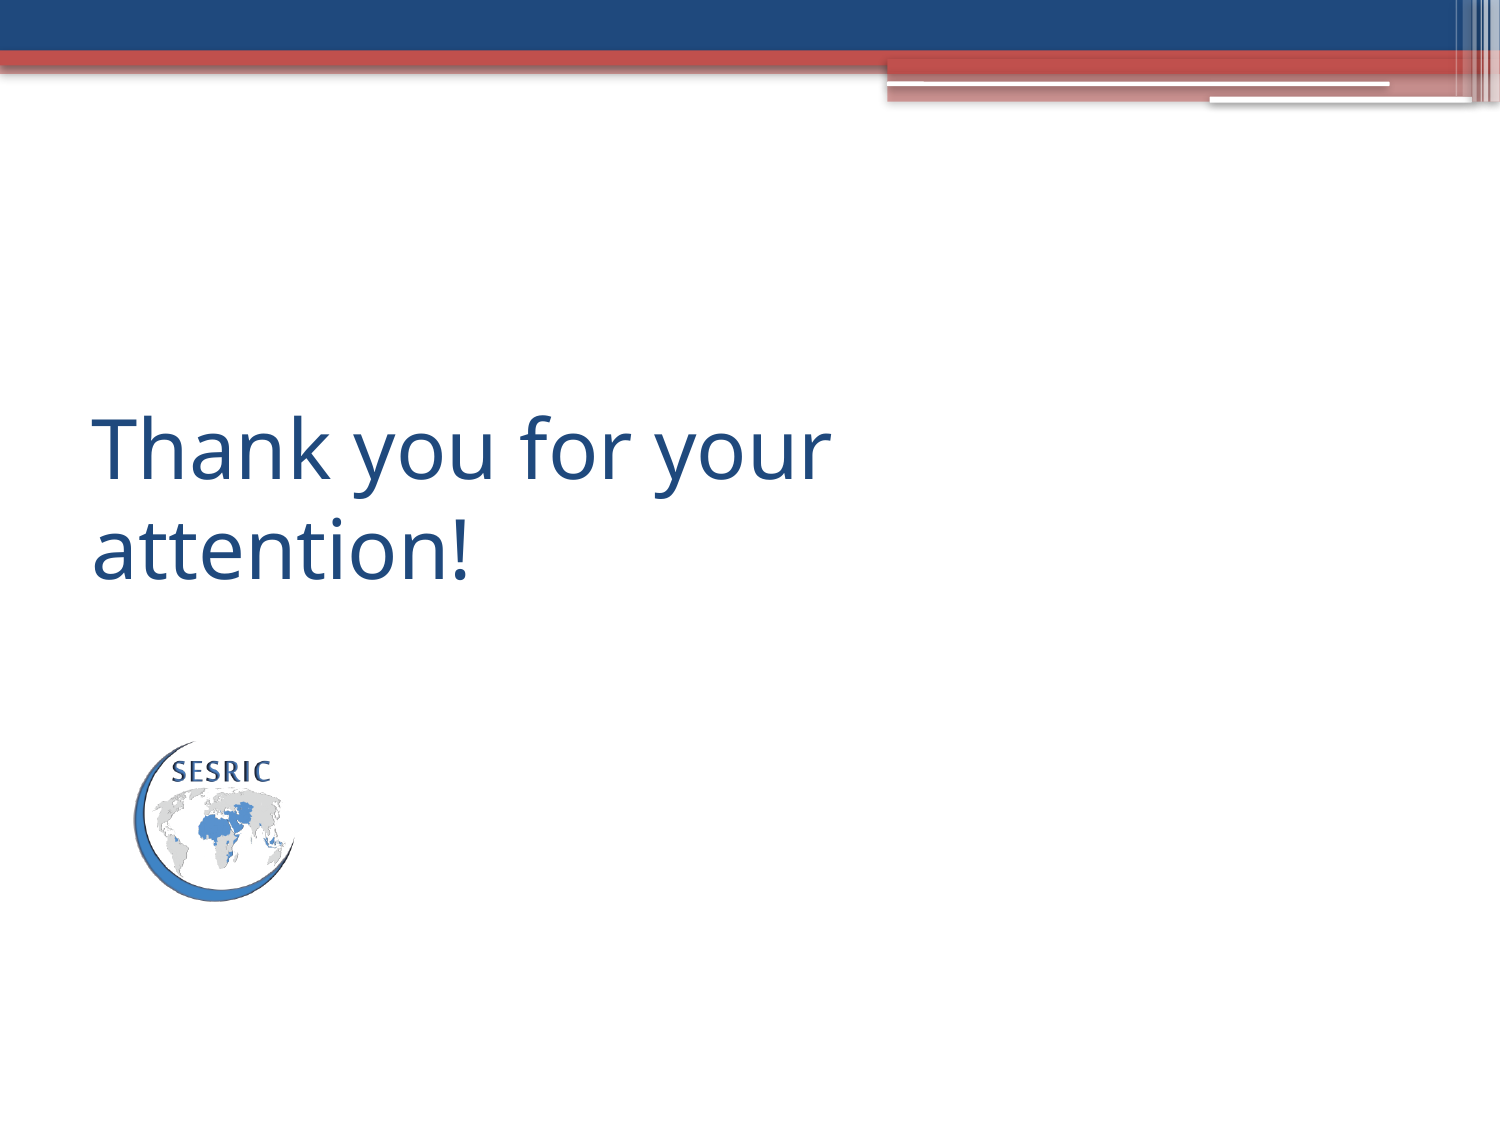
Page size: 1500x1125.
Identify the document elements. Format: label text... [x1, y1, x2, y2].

title Thank you for your attention! [76, 326, 1083, 666]
picture [131, 739, 297, 904]
